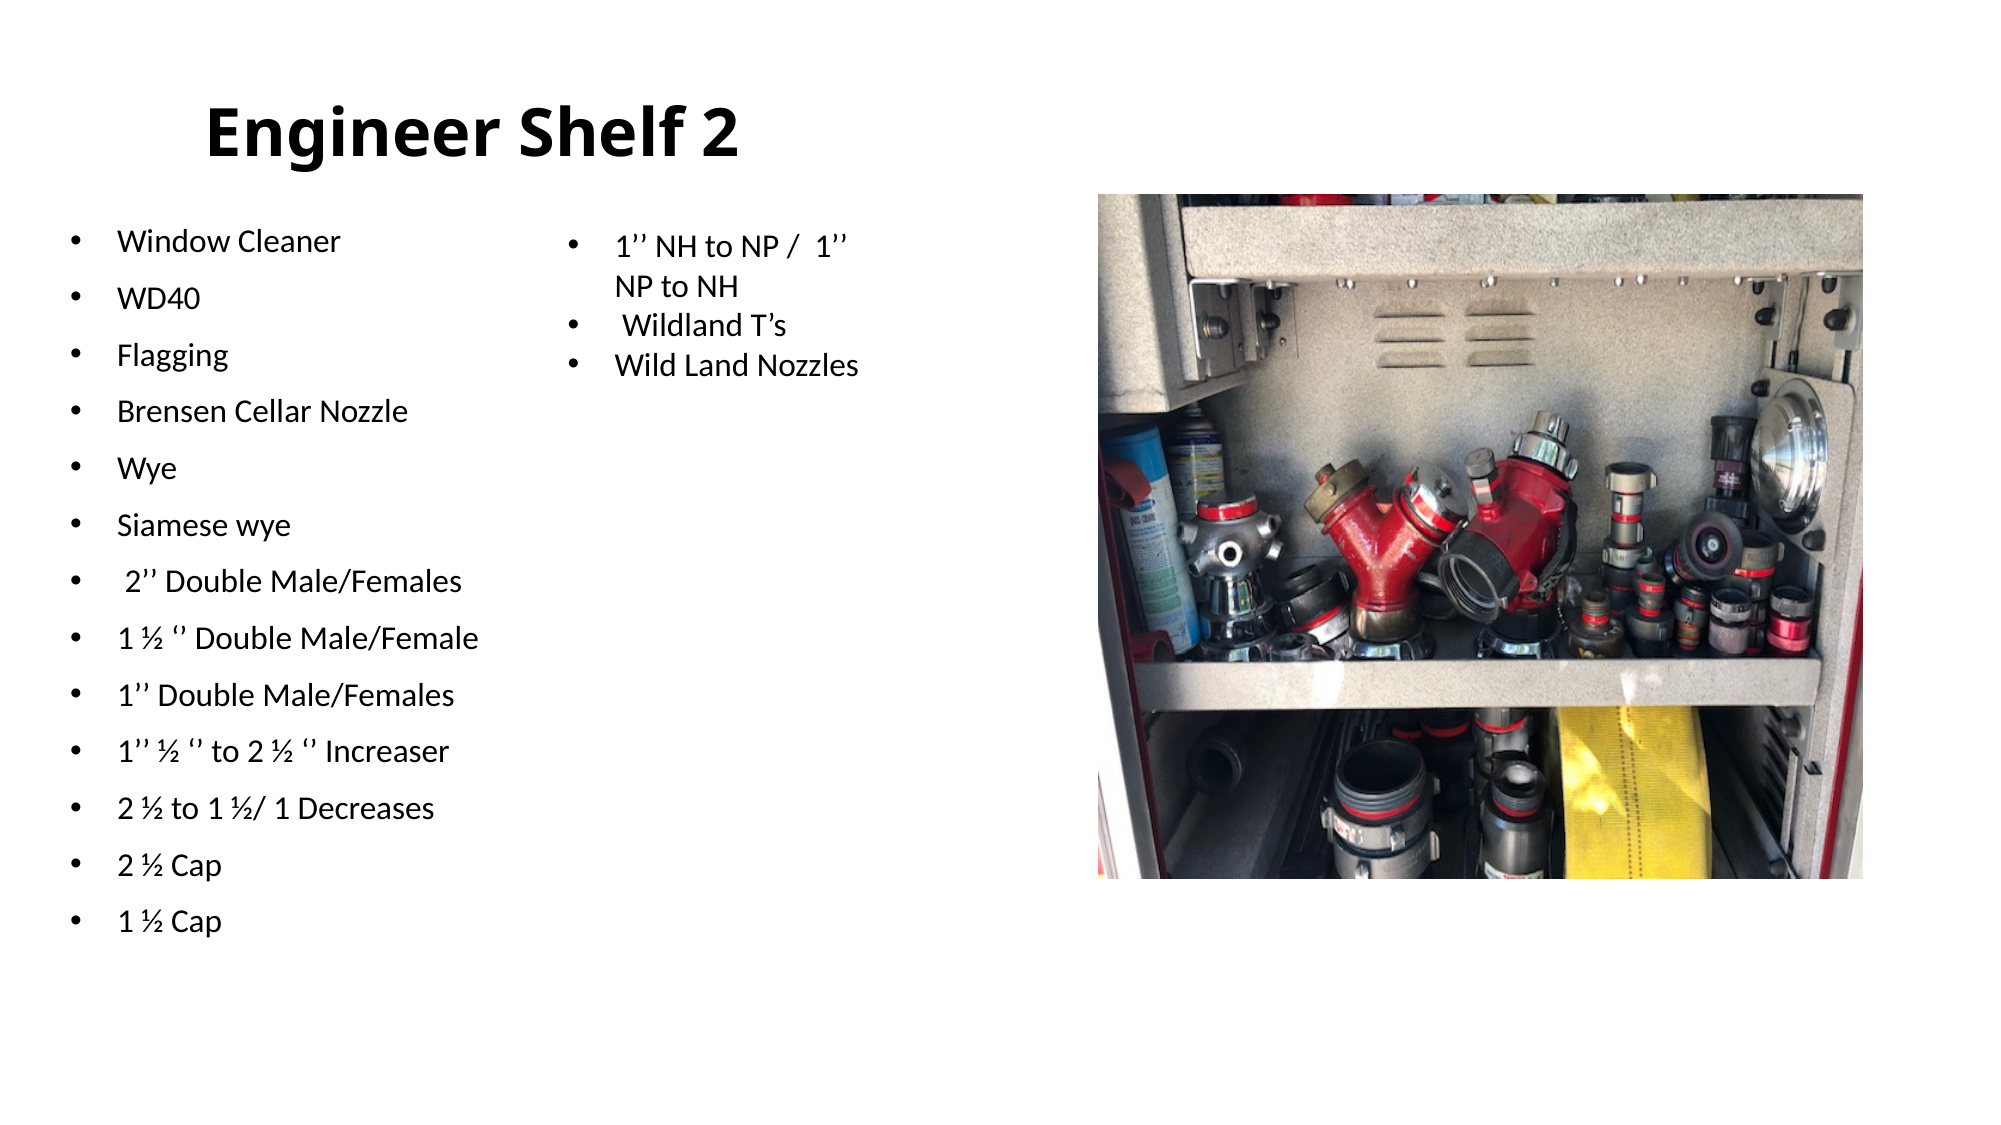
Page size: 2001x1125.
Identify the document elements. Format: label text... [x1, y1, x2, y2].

picture [1098, 194, 1863, 879]
title Engineer Shelf 2 [189, 67, 835, 179]
list Window Cleaner WD40 Flagging Brensen Cellar Nozzle Wye Siamese wye 2’’ Double Male/Females 1 ½ ‘’ Double Male/Female 1’’ Double Male/Females 1’’ ½ ‘’ to 2 ½ ‘’ Increaser 2 ½ to 1 ½/ 1 Decreases 2 ½ Cap 1 ½ Cap [55, 216, 513, 1086]
text_box 1’’ NH to NP / 1’’ NP to NH Wildland T’s Wild Land Nozzles [552, 216, 892, 431]
